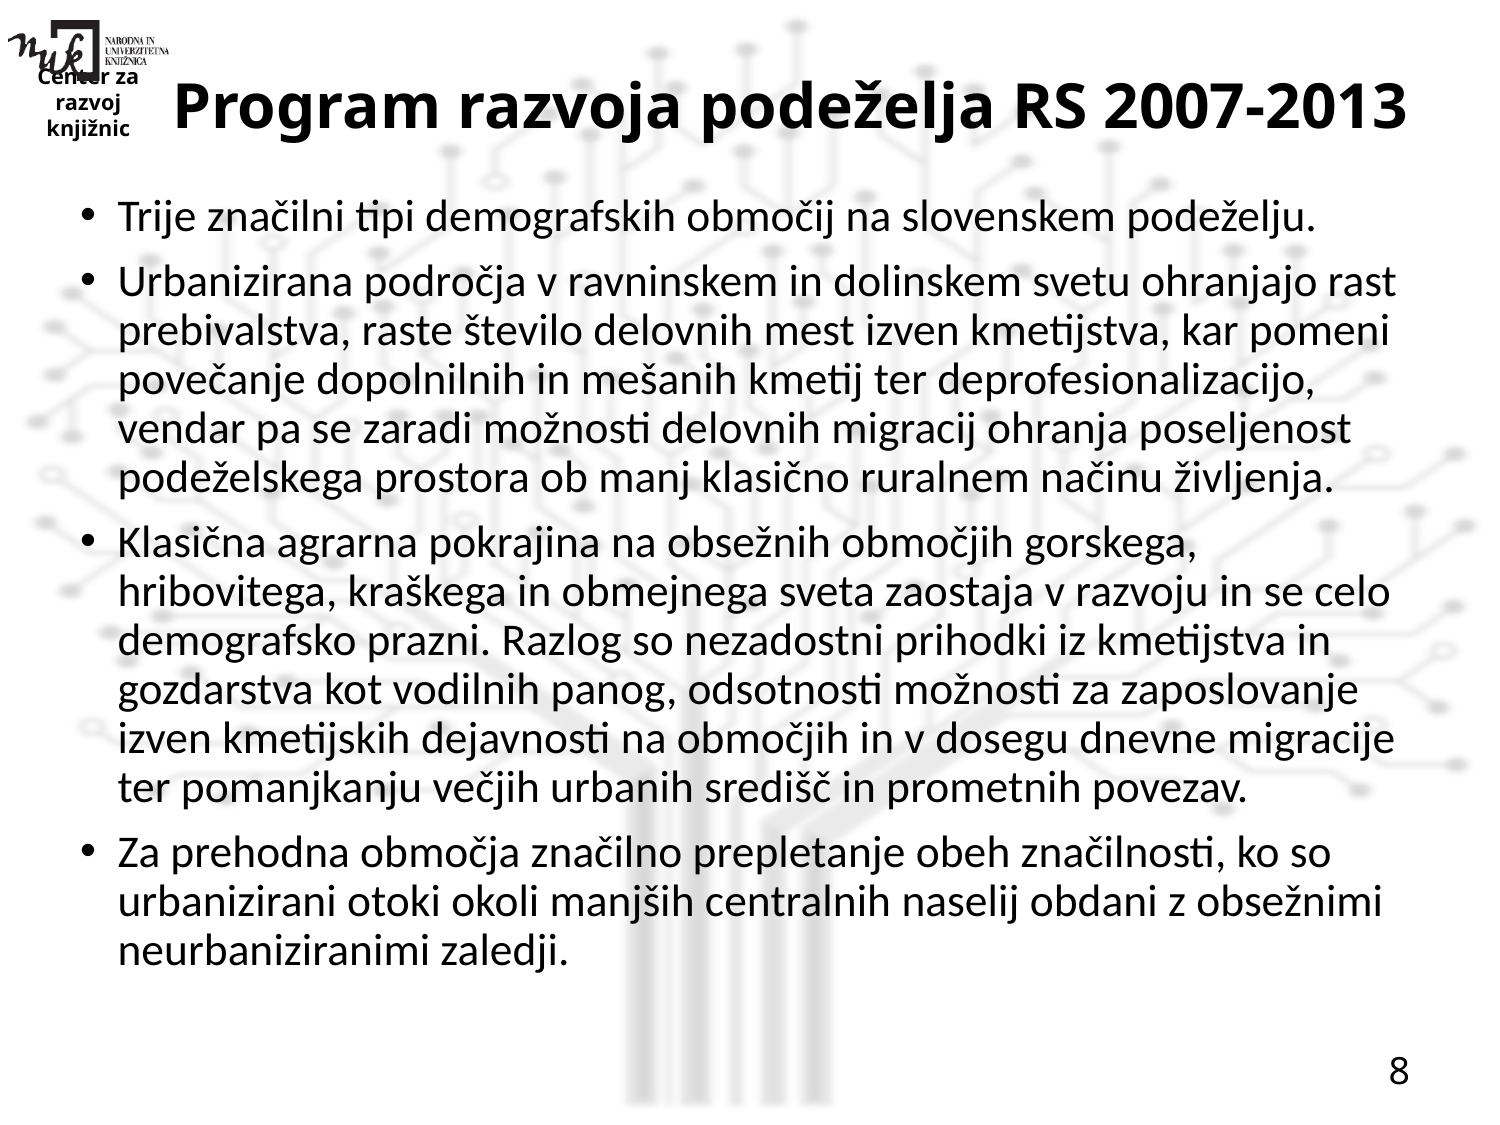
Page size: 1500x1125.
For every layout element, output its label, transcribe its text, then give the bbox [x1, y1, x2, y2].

list Trije značilni tipi demografskih območij na slovenskem podeželju. Urbanizirana področja v ravninskem in dolinskem svetu ohranjajo rast prebivalstva, raste število delovnih mest izven kmetijstva, kar pomeni povečanje dopolnilnih in mešanih kmetij ter deprofesionalizacijo, vendar pa se zaradi možnosti delovnih migracij ohranja poseljenost podeželskega prostora ob manj klasično ruralnem načinu življenja. Klasična agrarna pokrajina na obsežnih območjih gorskega, hribovitega, kraškega in obmejnega sveta zaostaja v razvoju in se celo demografsko prazni. Razlog so nezadostni prihodki iz kmetijstva in gozdarstva kot vodilnih panog, odsotnosti možnosti za zaposlovanje izven kmetijskih dejavnosti na območjih in v dosegu dnevne migracije ter pomanjkanju večjih urbanih središč in prometnih povezav. Za prehodna območja značilno prepletanje obeh značilnosti, ko so urbanizirani otoki okoli manjših centralnih naselij obdani z obsežnimi neurbaniziranimi zaledji. [64, 184, 1425, 1005]
title Program razvoja podeželja RS 2007-2013 [157, 44, 1425, 173]
picture [0, 0, 1500, 1125]
slide_number 8 [1074, 1042, 1425, 1103]
